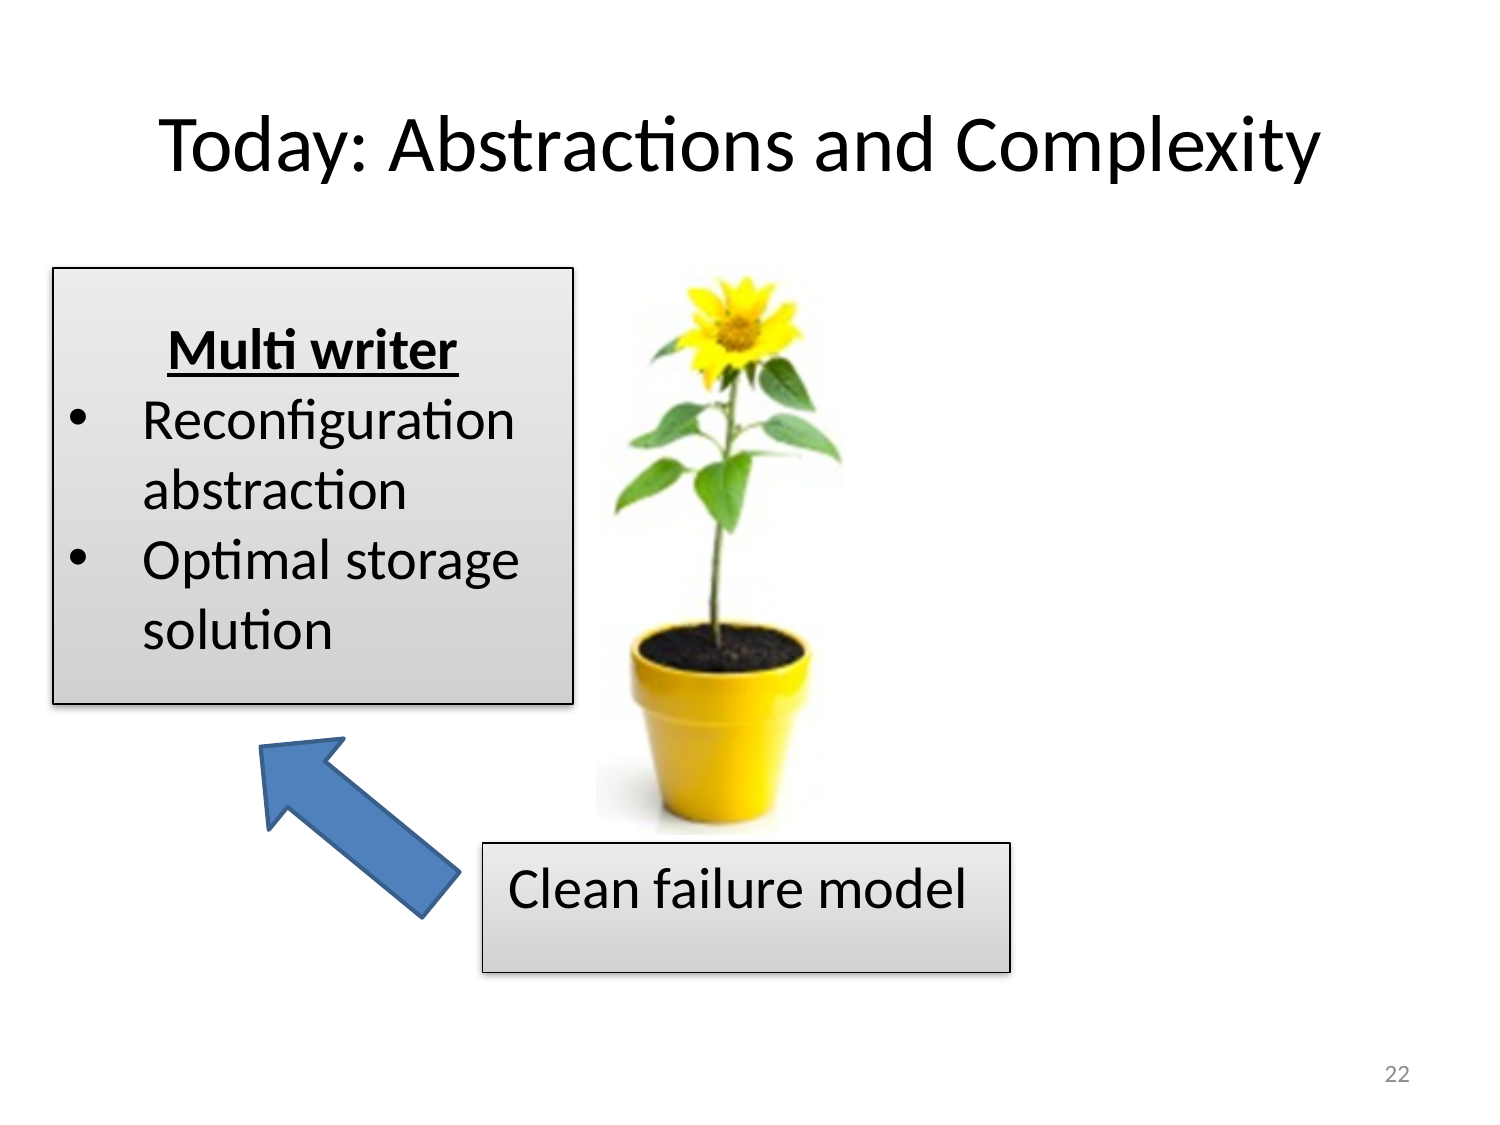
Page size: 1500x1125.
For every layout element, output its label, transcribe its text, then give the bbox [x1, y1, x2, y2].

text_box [454, 842, 1022, 973]
title Today: Abstractions and Complexity [75, 45, 1425, 233]
picture [596, 262, 845, 835]
text_box [258, 736, 449, 920]
text_box Multi writer Reconfiguration abstraction Optimal storage solution [52, 267, 574, 705]
slide_number 22 [1074, 1042, 1425, 1103]
